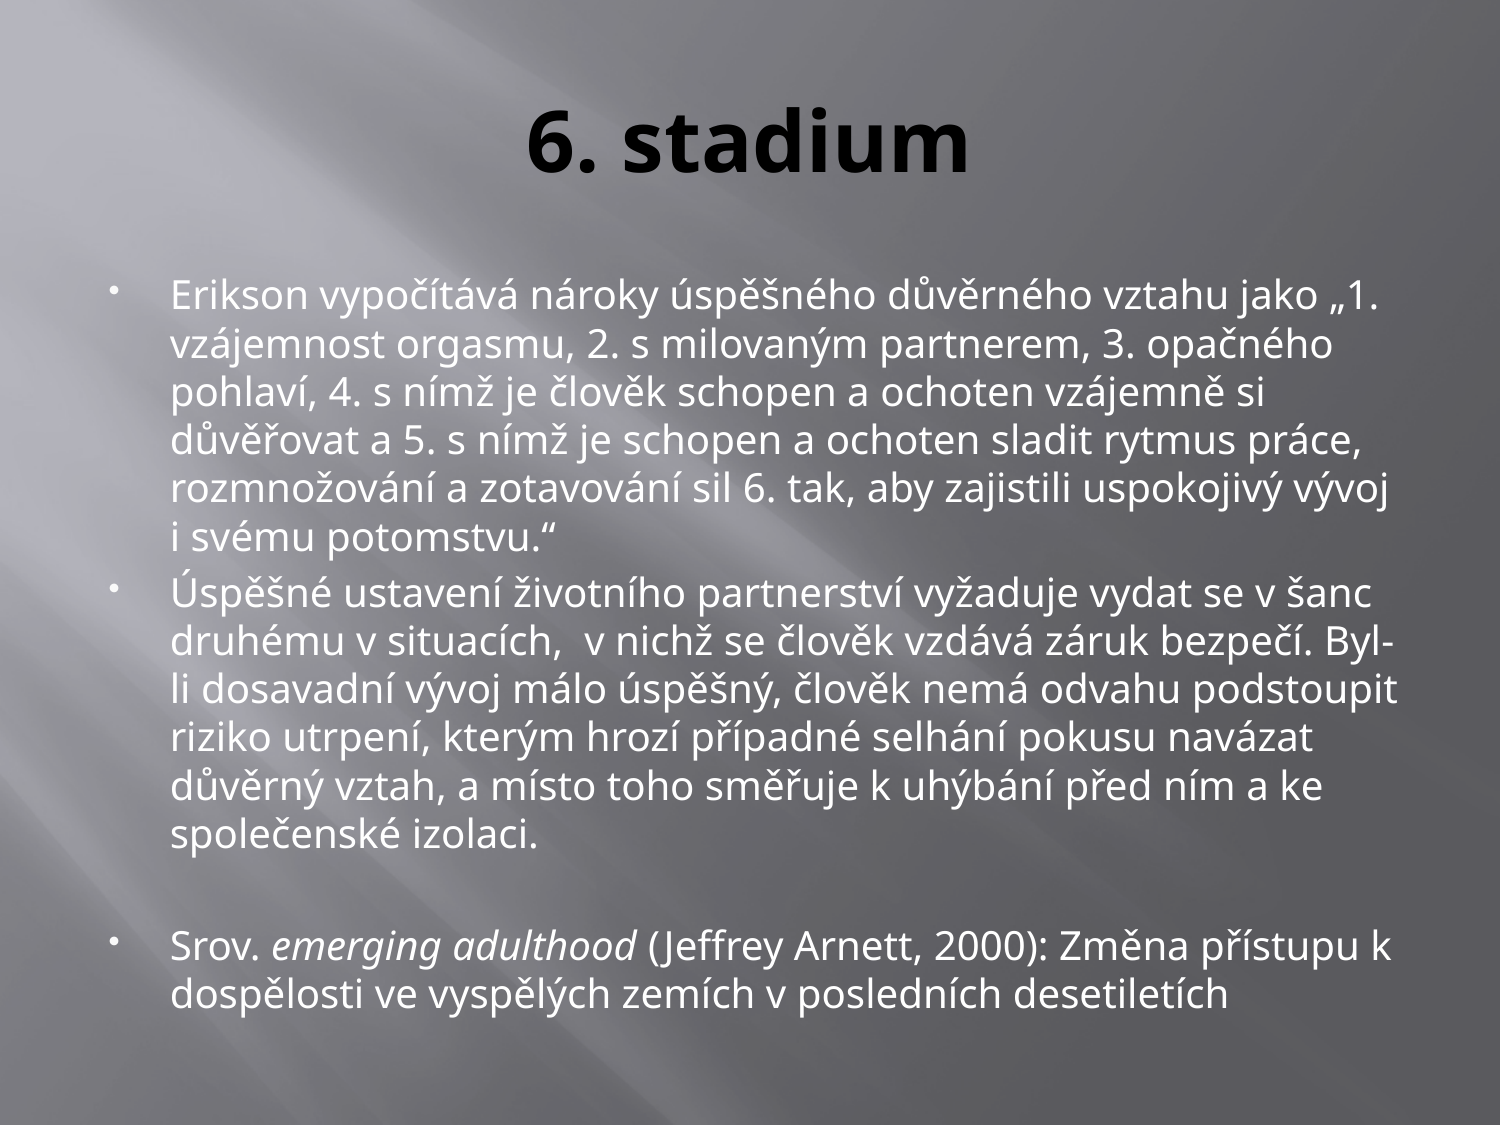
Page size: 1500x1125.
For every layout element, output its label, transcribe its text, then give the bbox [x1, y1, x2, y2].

list Erikson vypočítává nároky úspěšného důvěrného vztahu jako „1. vzájemnost orgasmu, 2. s milovaným partnerem, 3. opačného pohlaví, 4. s nímž je člověk schopen a ochoten vzájemně si důvěřovat a 5. s nímž je schopen a ochoten sladit rytmus práce, rozmnožování a zotavování sil 6. tak, aby zajistili uspokojivý vývoj i svému potomstvu.“ Úspěšné ustavení životního partnerství vyžaduje vydat se v šanc druhému v situacích, v nichž se člověk vzdává záruk bezpečí. Byl-li dosavadní vývoj málo úspěšný, člověk nemá odvahu podstoupit riziko utrpení, kterým hrozí případné selhání pokusu navázat důvěrný vztah, a místo toho směřuje k uhýbání před ním a ke společenské izolaci. Srov. emerging adulthood (Jeffrey Arnett, 2000): Změna přístupu k dospělosti ve vyspělých zemích v posledních desetiletích [75, 262, 1425, 1035]
title 6. stadium [75, 45, 1425, 233]
